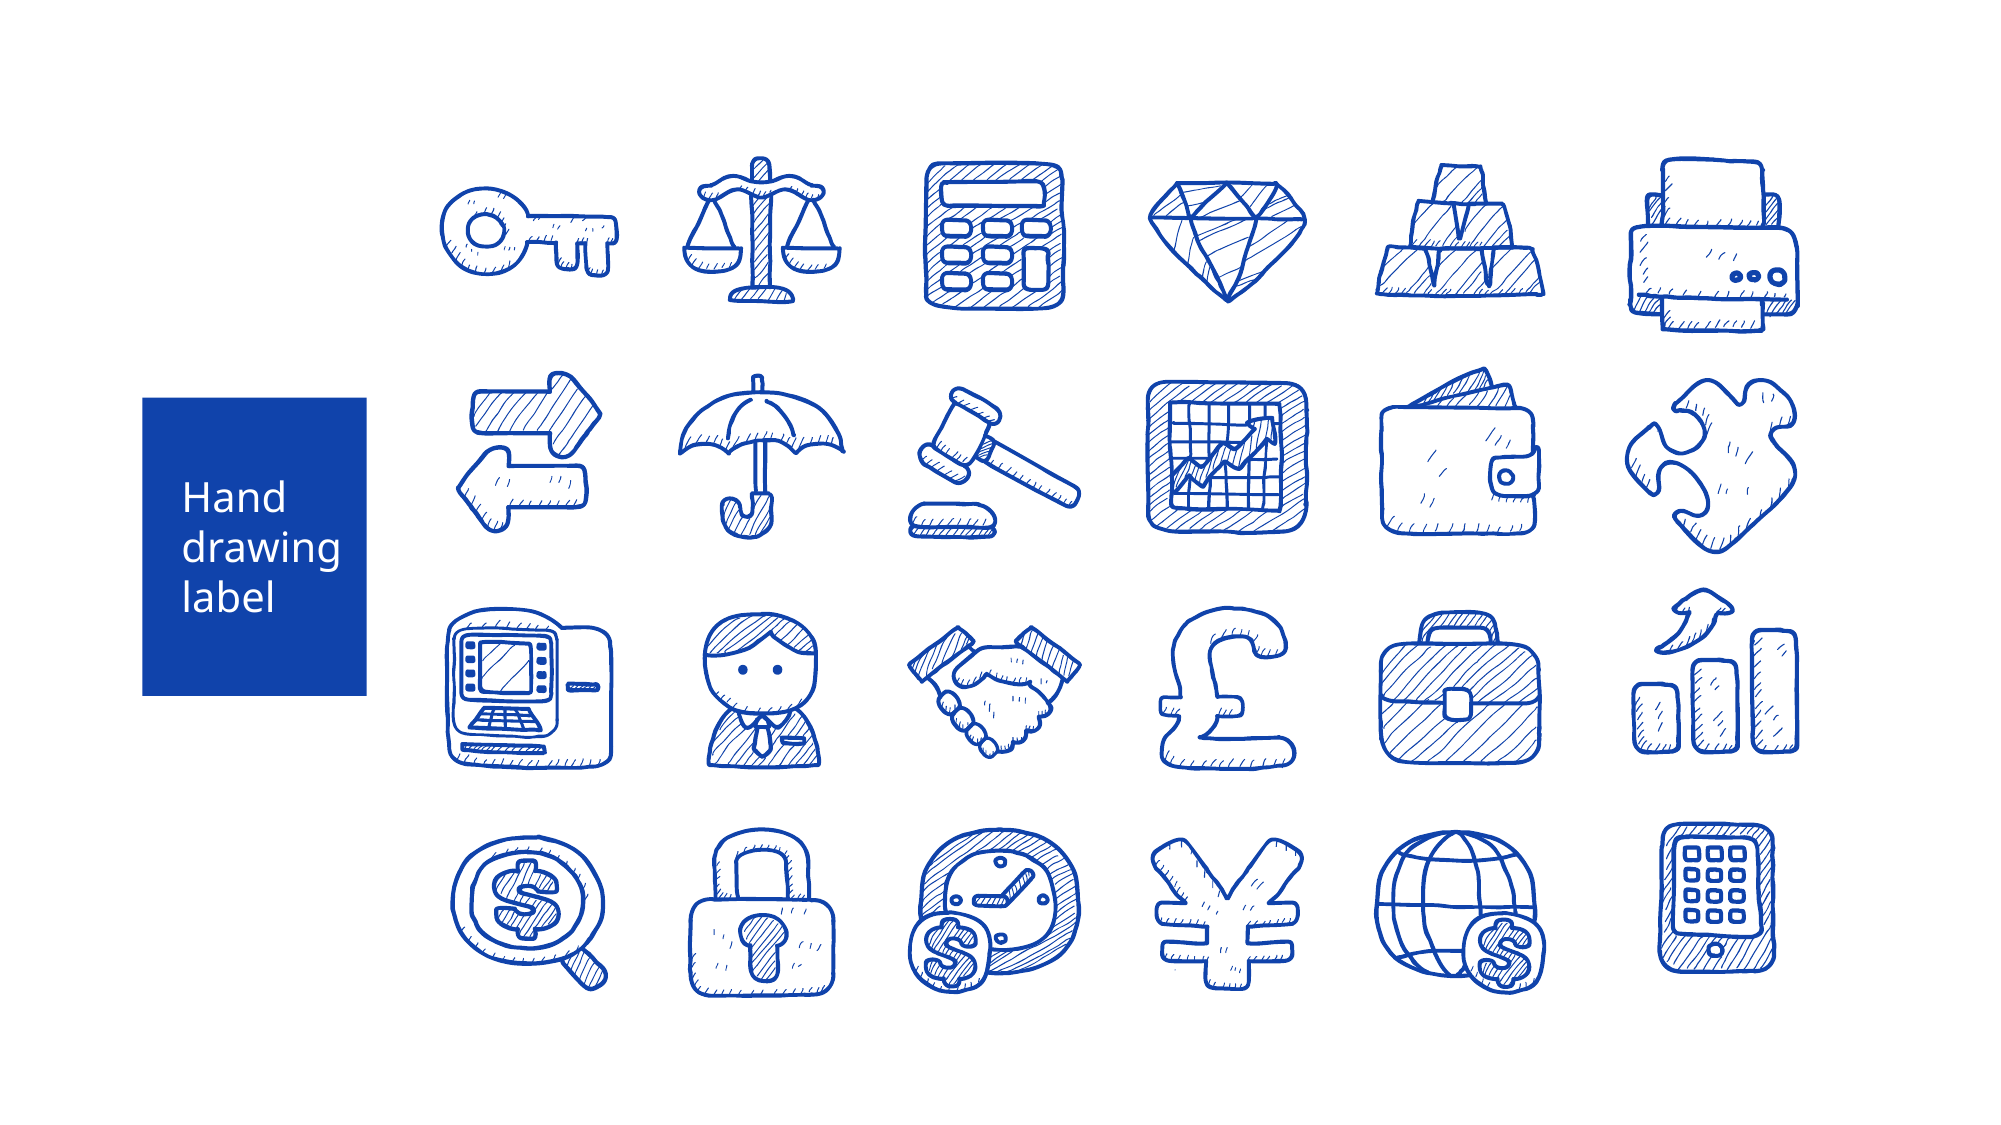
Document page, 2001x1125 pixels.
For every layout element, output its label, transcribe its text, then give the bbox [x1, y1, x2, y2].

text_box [1158, 605, 1297, 772]
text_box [1624, 378, 1798, 555]
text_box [1627, 156, 1800, 334]
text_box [1378, 366, 1542, 537]
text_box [1657, 821, 1777, 974]
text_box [907, 386, 1082, 540]
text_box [702, 611, 822, 770]
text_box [455, 370, 603, 534]
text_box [439, 186, 620, 278]
text_box Hand drawing label [166, 463, 495, 629]
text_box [678, 373, 846, 540]
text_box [922, 160, 1067, 312]
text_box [444, 606, 614, 771]
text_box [1378, 609, 1542, 766]
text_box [1374, 163, 1546, 299]
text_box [1373, 829, 1547, 995]
text_box [141, 397, 368, 697]
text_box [907, 625, 1082, 759]
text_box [1631, 587, 1800, 755]
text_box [907, 827, 1082, 994]
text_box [682, 156, 842, 305]
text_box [687, 827, 836, 998]
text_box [1145, 379, 1310, 535]
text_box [1150, 837, 1304, 991]
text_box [1147, 180, 1307, 304]
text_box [450, 834, 608, 992]
